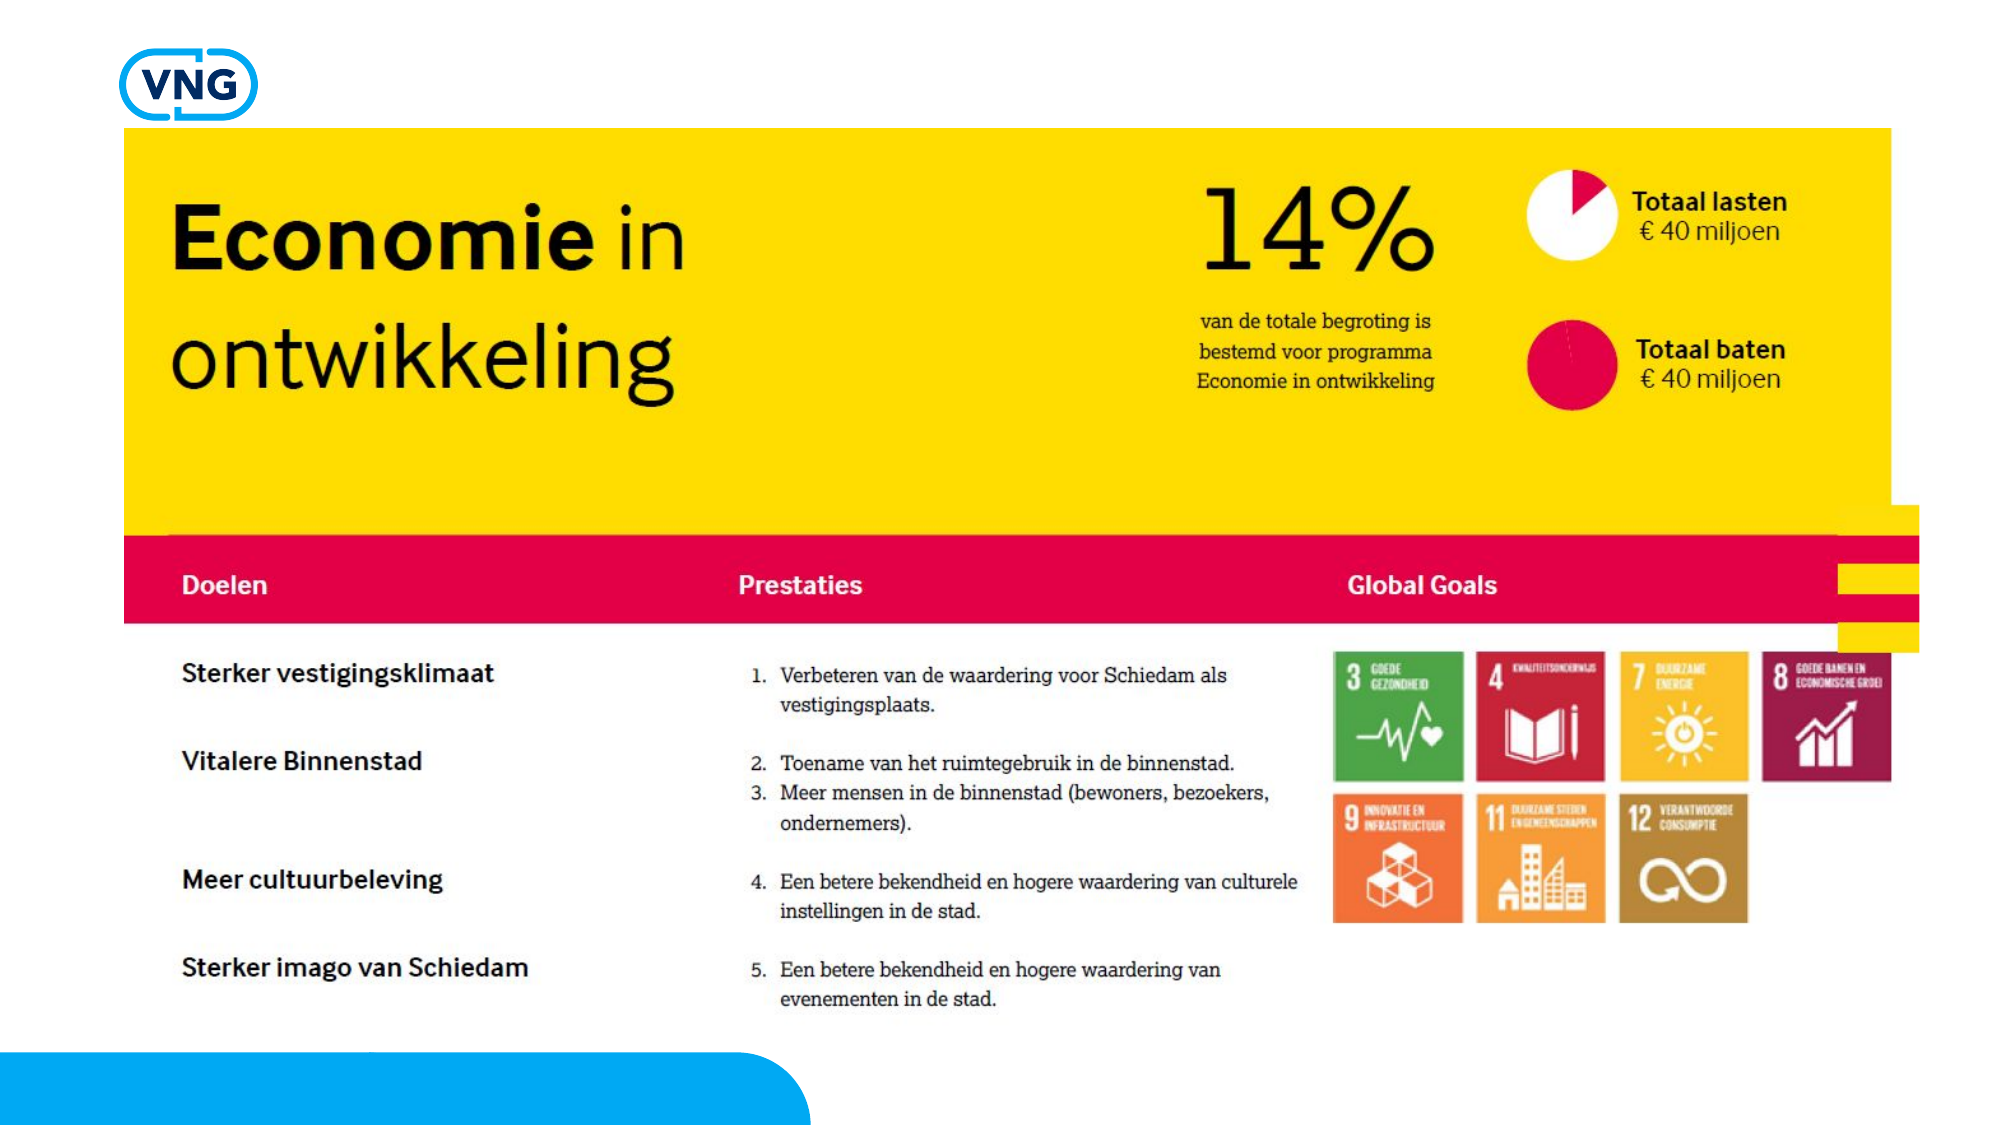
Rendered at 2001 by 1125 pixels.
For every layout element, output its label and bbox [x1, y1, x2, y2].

picture [72, 0, 1920, 1034]
